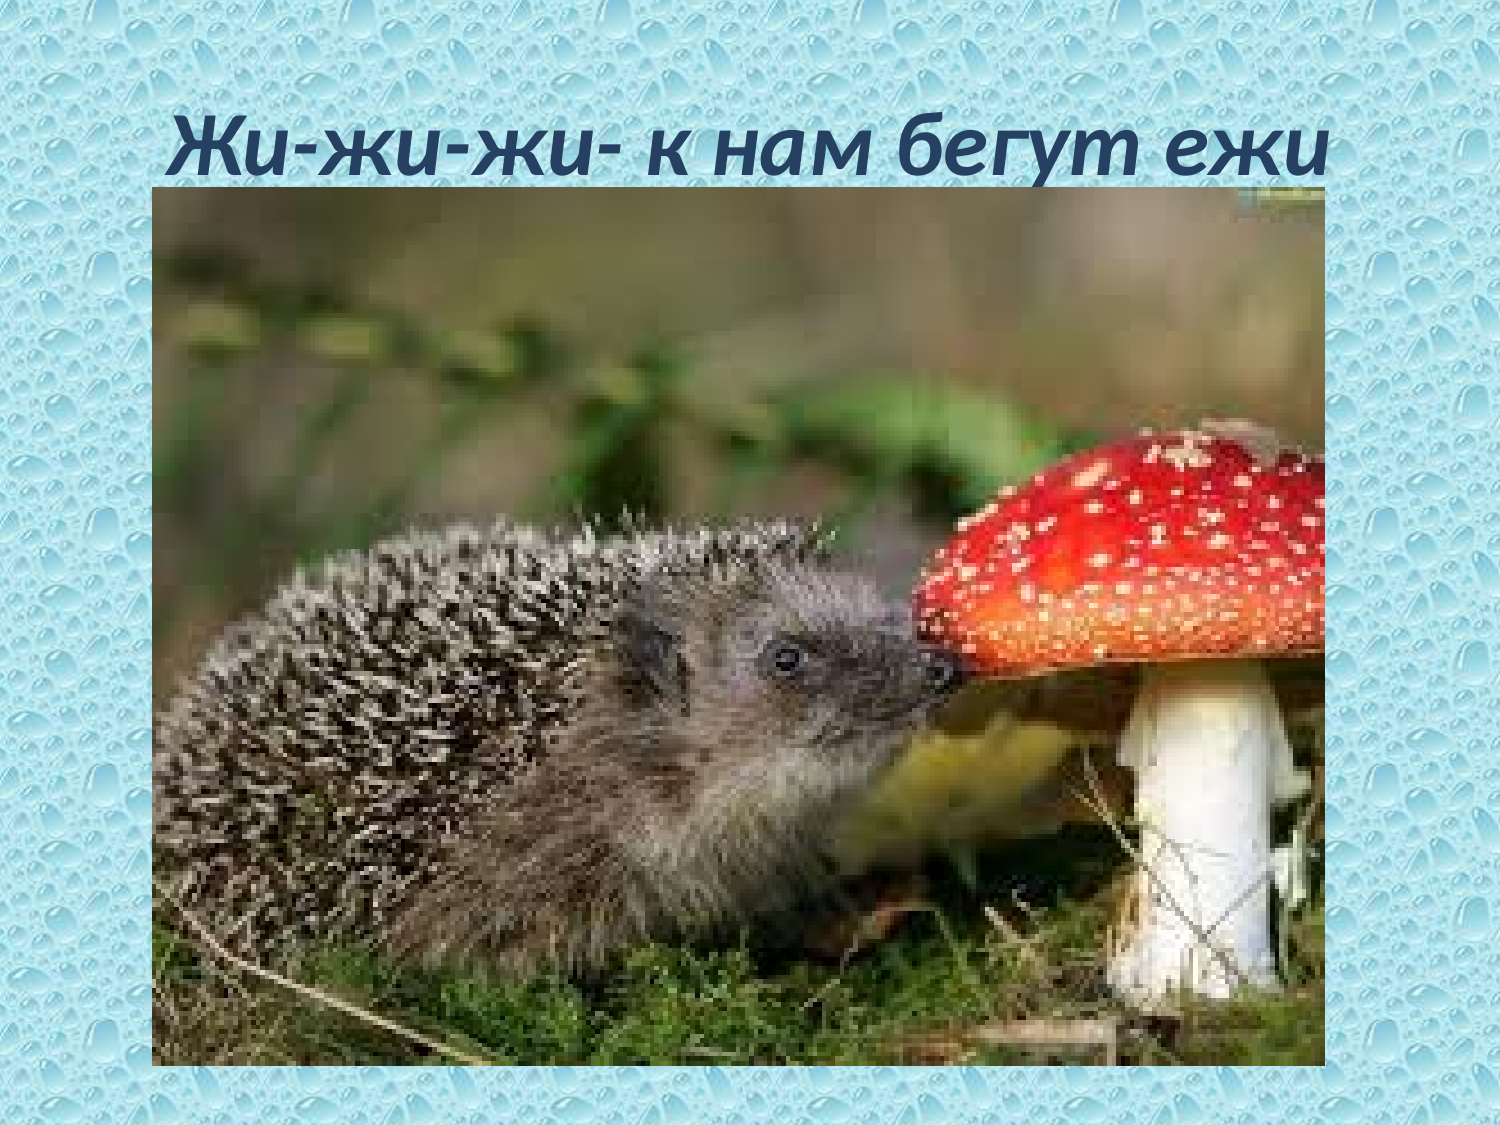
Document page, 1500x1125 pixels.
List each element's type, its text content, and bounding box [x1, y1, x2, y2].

picture [0, 0, 1500, 1125]
title Жи-жи-жи- к нам бегут ежи [75, 45, 1425, 233]
